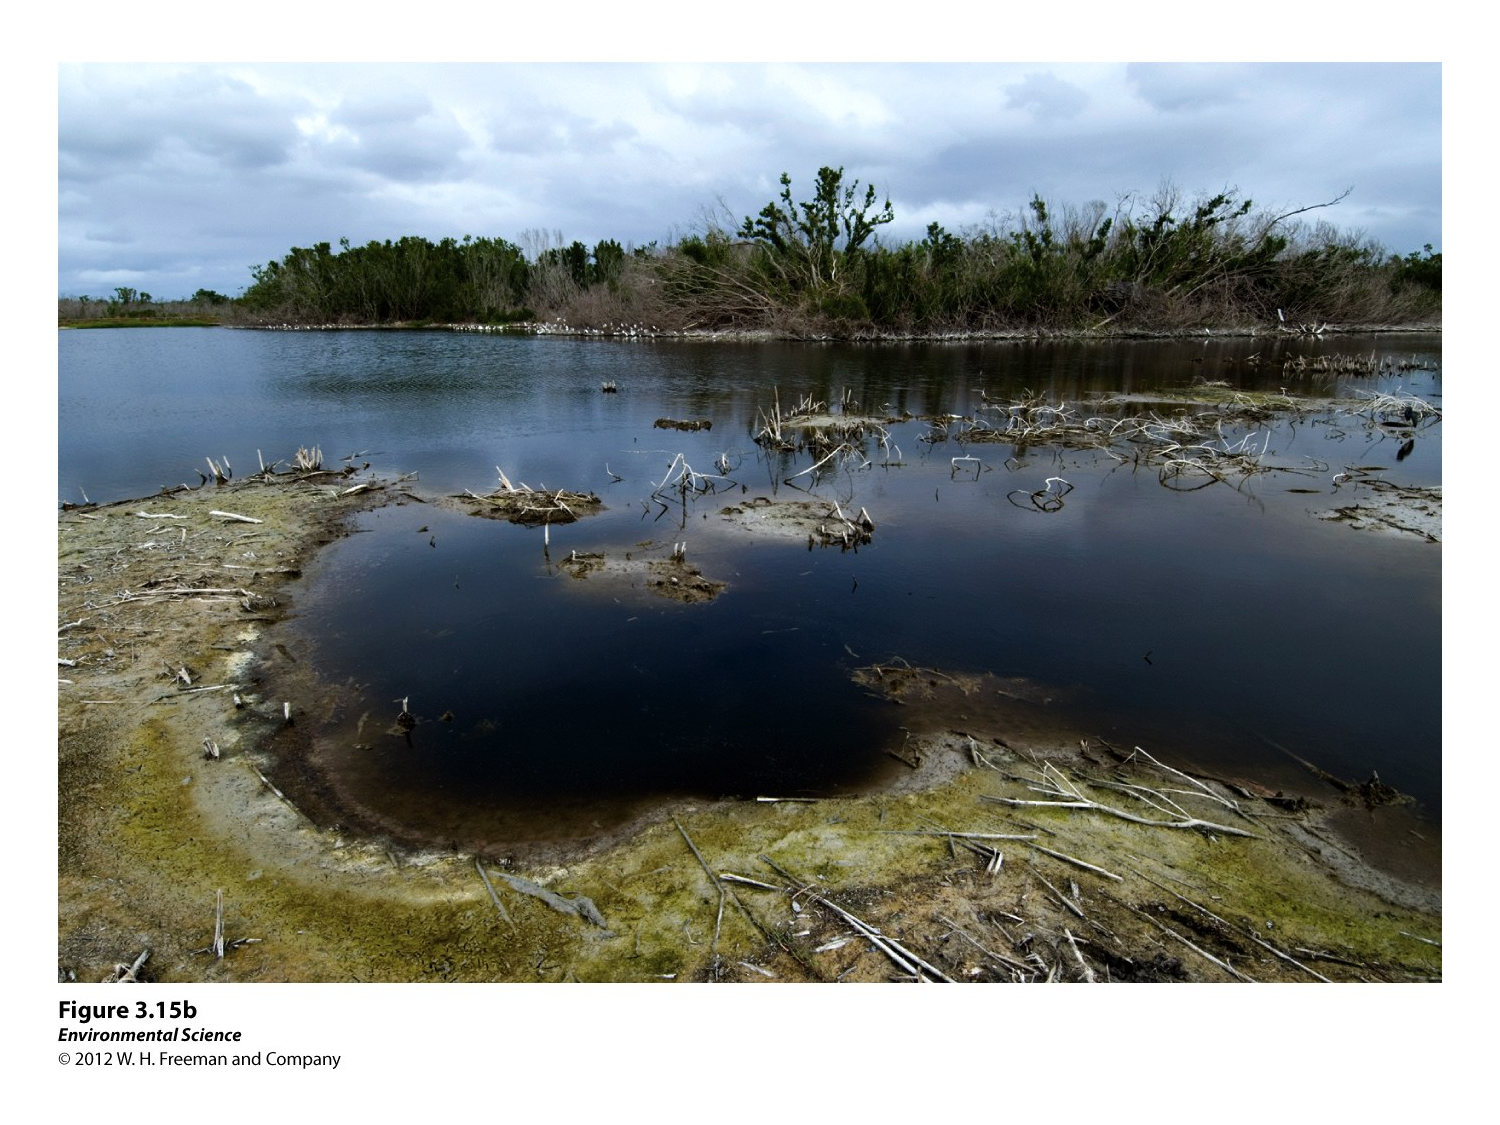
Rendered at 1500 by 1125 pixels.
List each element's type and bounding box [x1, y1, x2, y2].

picture [49, 53, 1450, 1074]
